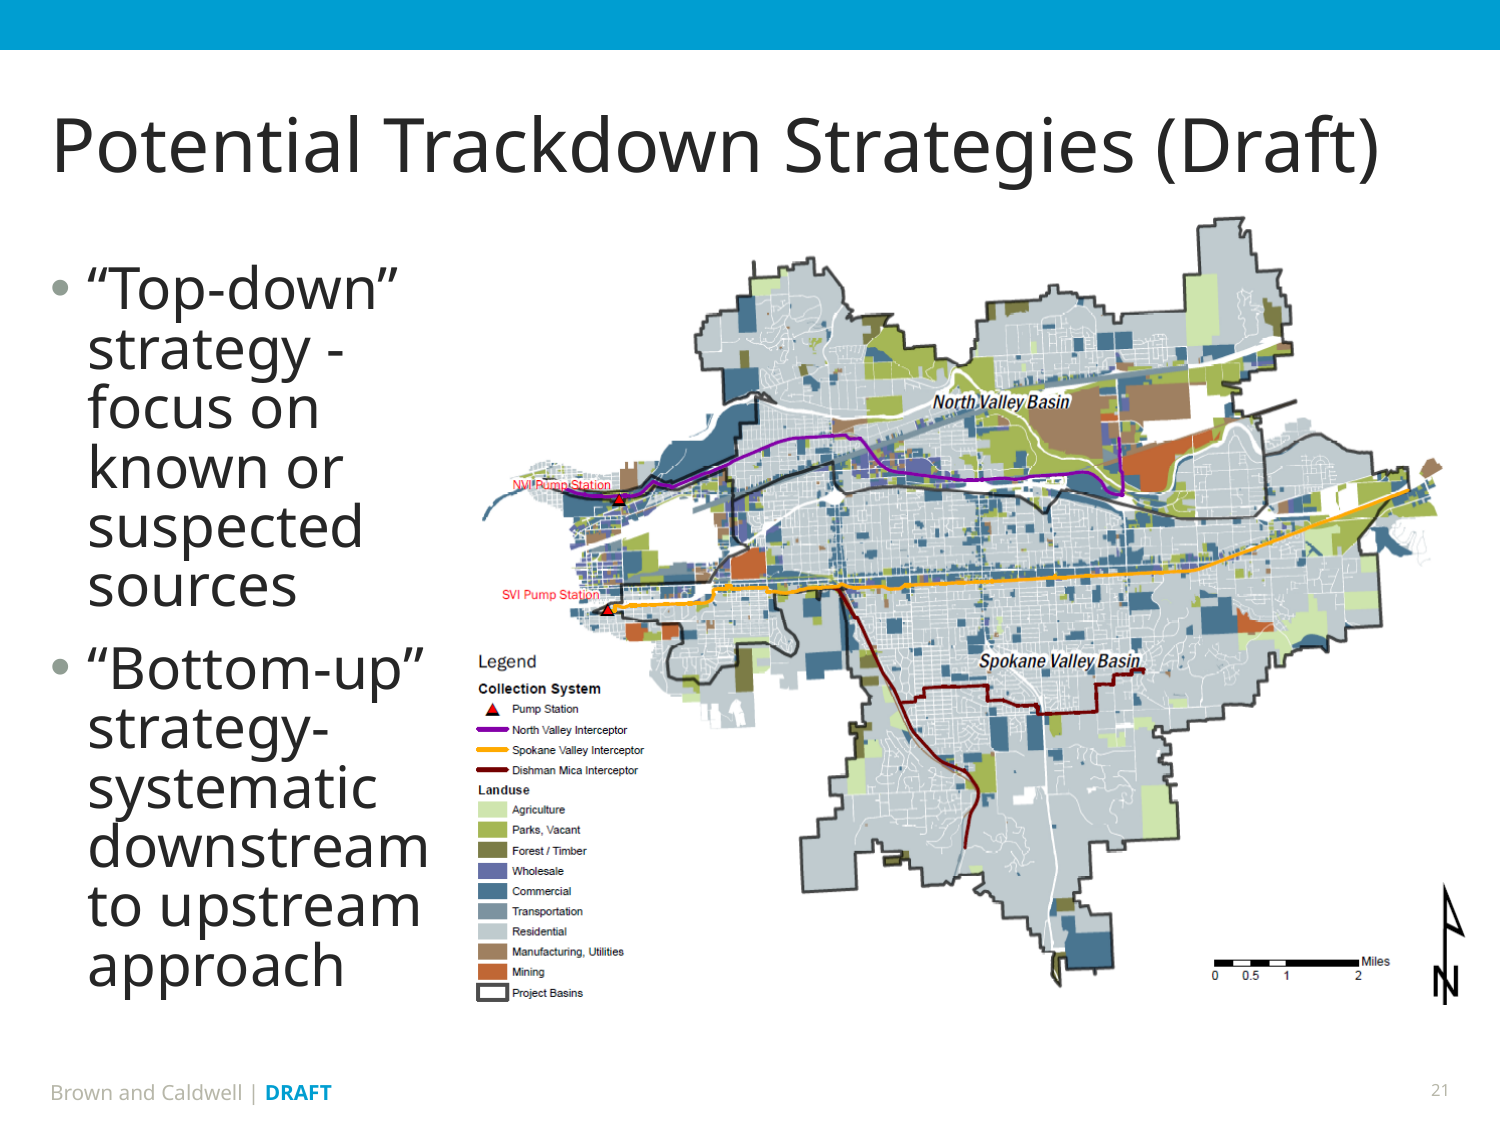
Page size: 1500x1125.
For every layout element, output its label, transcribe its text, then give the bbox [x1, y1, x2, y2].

title Potential Trackdown Strategies (Draft) [49, 74, 1451, 226]
slide_number 21 [1387, 1072, 1450, 1110]
picture [469, 213, 1482, 1006]
footer Brown and Caldwell | DRAFT [50, 1074, 1375, 1110]
list “Top-down” strategy - focus on known or suspected sources “Bottom-up” strategy- systematic downstream to upstream approach [49, 262, 476, 1051]
